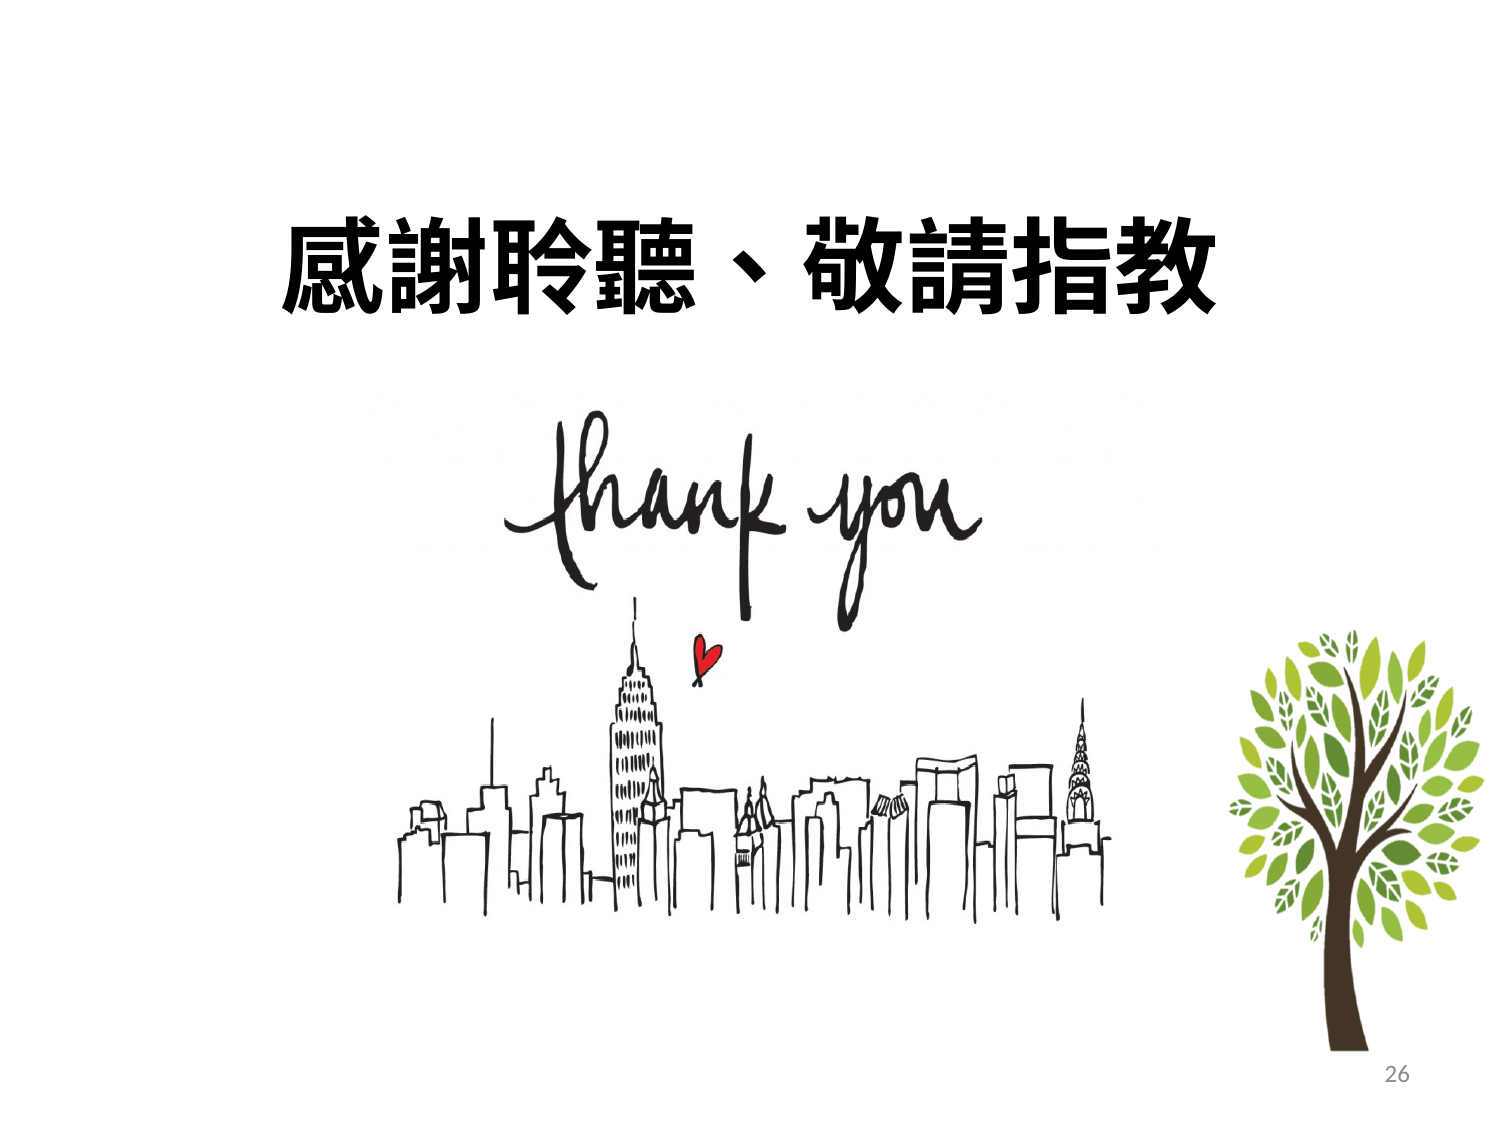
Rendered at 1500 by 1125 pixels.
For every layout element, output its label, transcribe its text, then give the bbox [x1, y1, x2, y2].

slide_number 26 [1074, 1042, 1425, 1103]
text_box 感謝聆聽、敬請指教 [0, 208, 1500, 336]
picture [356, 381, 1500, 1090]
